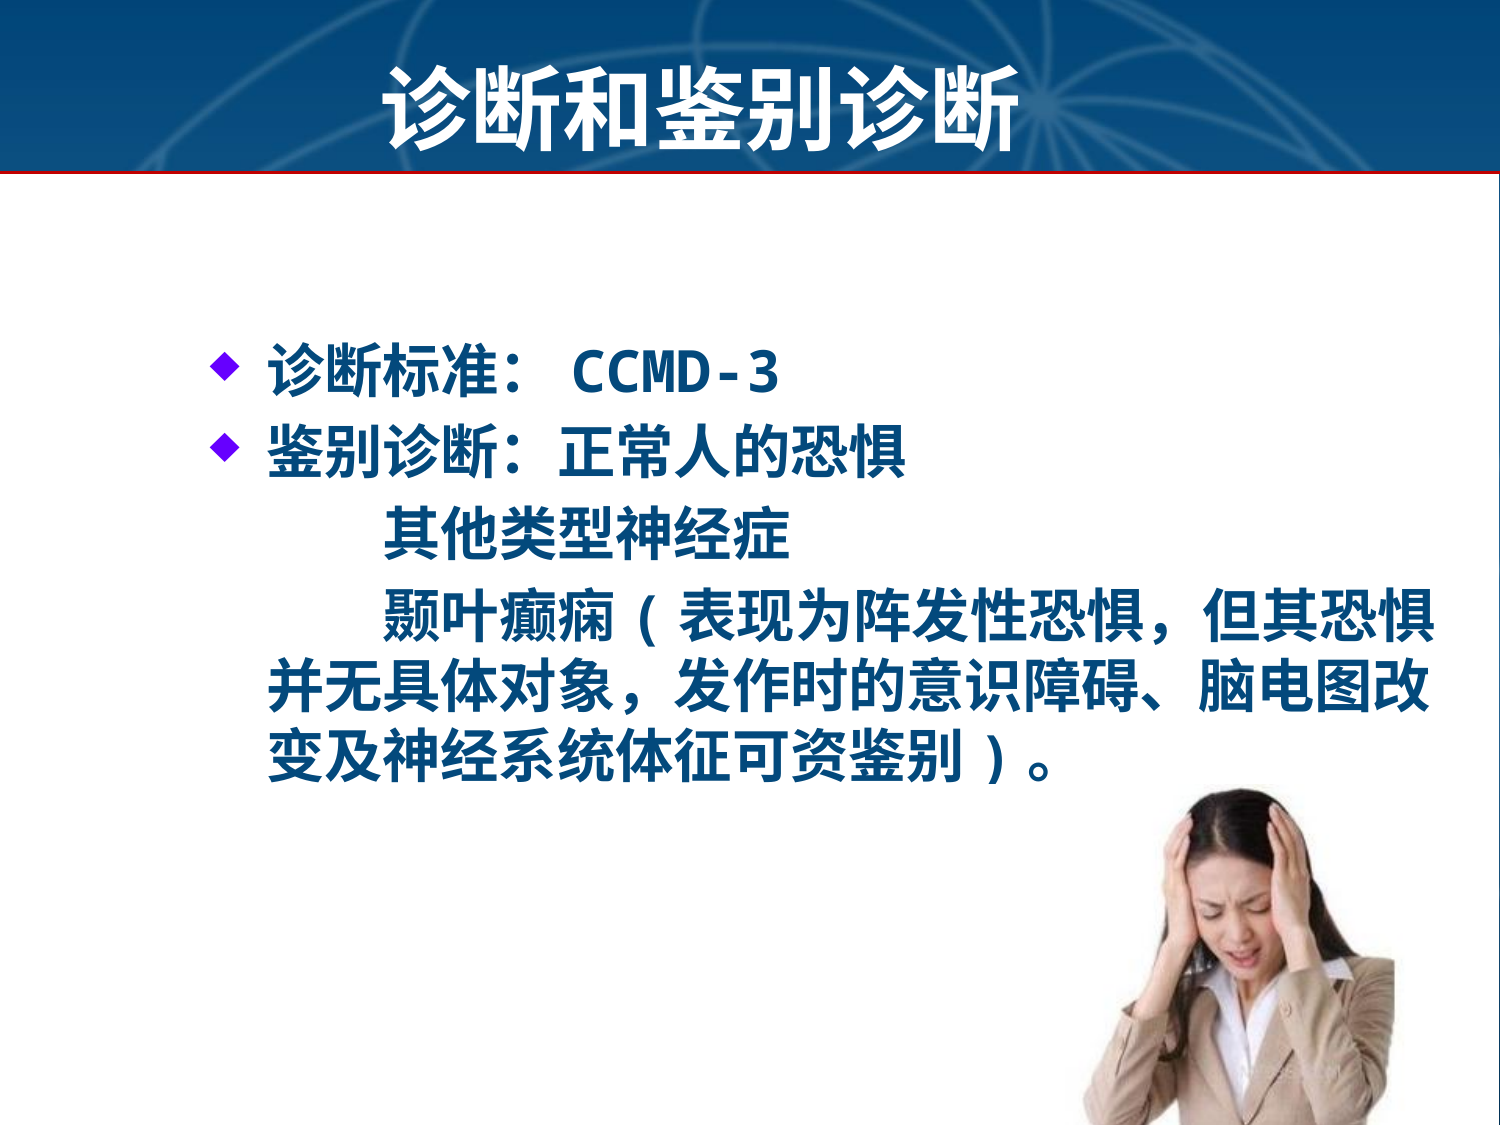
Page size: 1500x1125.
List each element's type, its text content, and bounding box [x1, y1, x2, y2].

picture [0, 0, 1500, 171]
text_box 诊断标准：CCMD-3 鉴别诊断：正常人的恐惧 其他类型神经症 颞叶癫痫(表现为阵发性恐惧，但其恐惧并无具体对象，发作时的意识障碍、脑电图改变及神经系统体征可资鉴别)。 [194, 326, 1470, 1064]
text_box 诊断和鉴别诊断 [364, 8, 1500, 206]
picture [978, 784, 1498, 1125]
